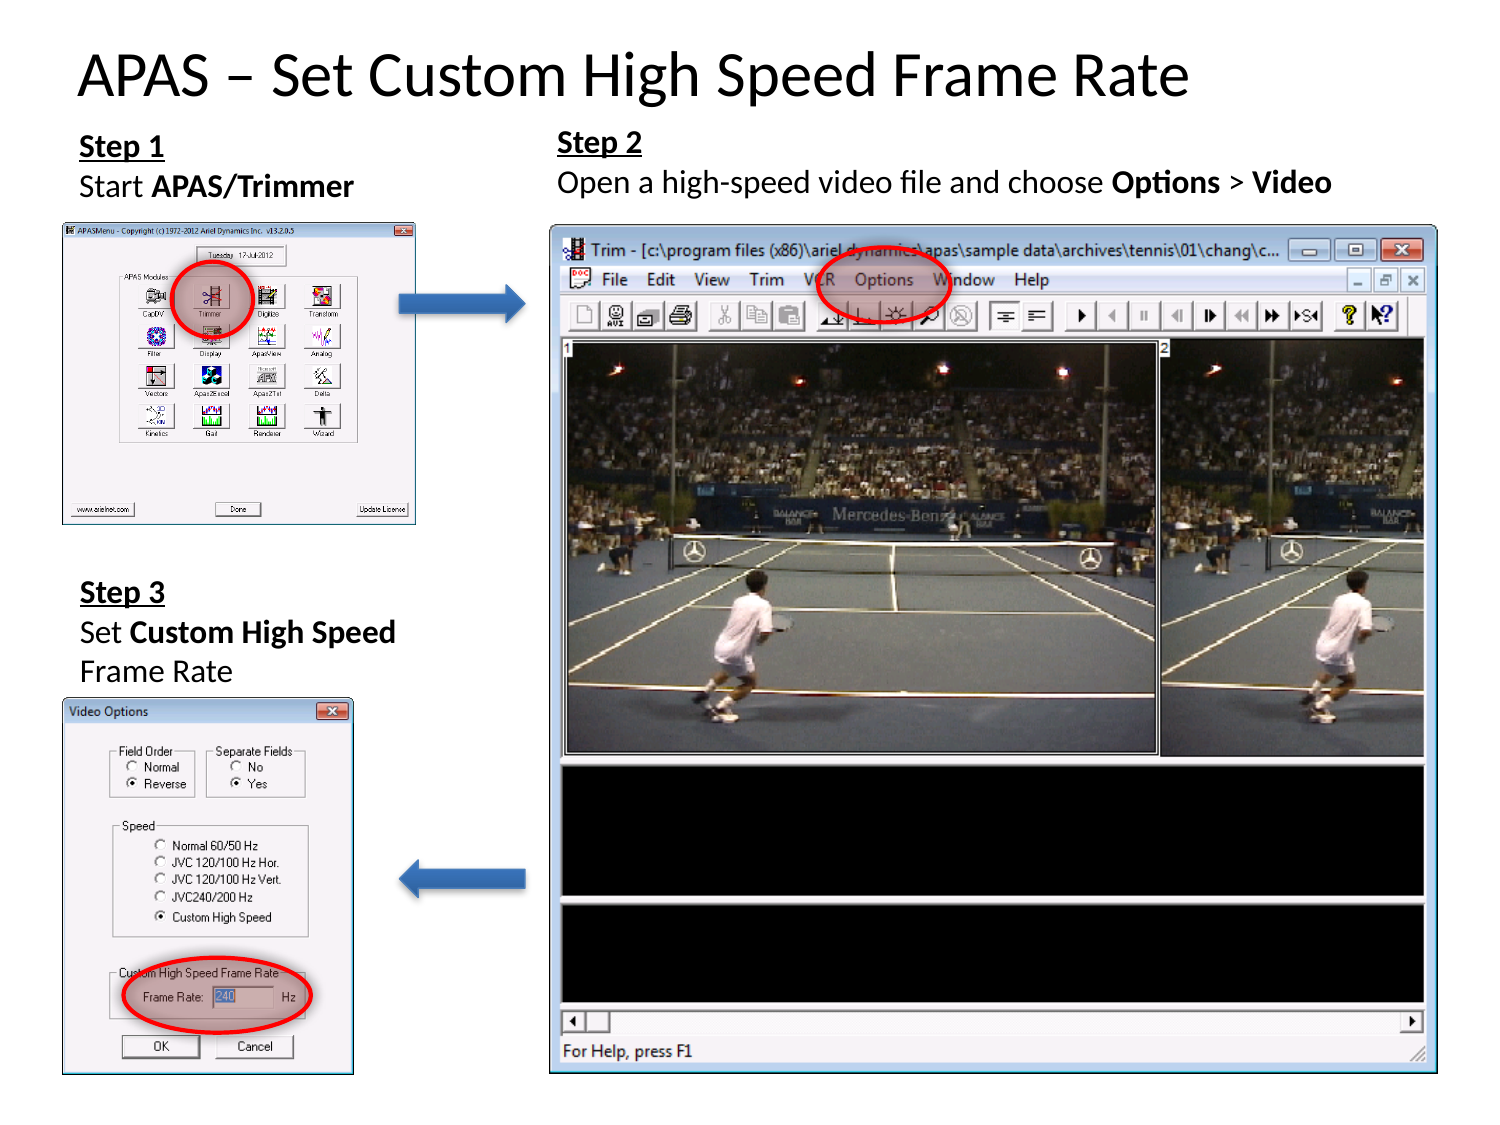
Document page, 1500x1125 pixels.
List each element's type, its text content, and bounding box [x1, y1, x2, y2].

text_box [398, 859, 526, 899]
text_box Step 2 Open a high-speed video file and choose Options > Video [542, 112, 1348, 207]
text_box [421, 284, 526, 324]
title APAS – Set Custom High Speed Frame Rate [62, 24, 1475, 118]
text_box Step 1 Start APAS/Trimmer [64, 116, 370, 212]
text_box Step 3 Set Custom High Speed Frame Rate [64, 562, 412, 697]
picture [62, 222, 417, 526]
picture [549, 224, 1438, 1074]
picture [62, 697, 355, 1076]
